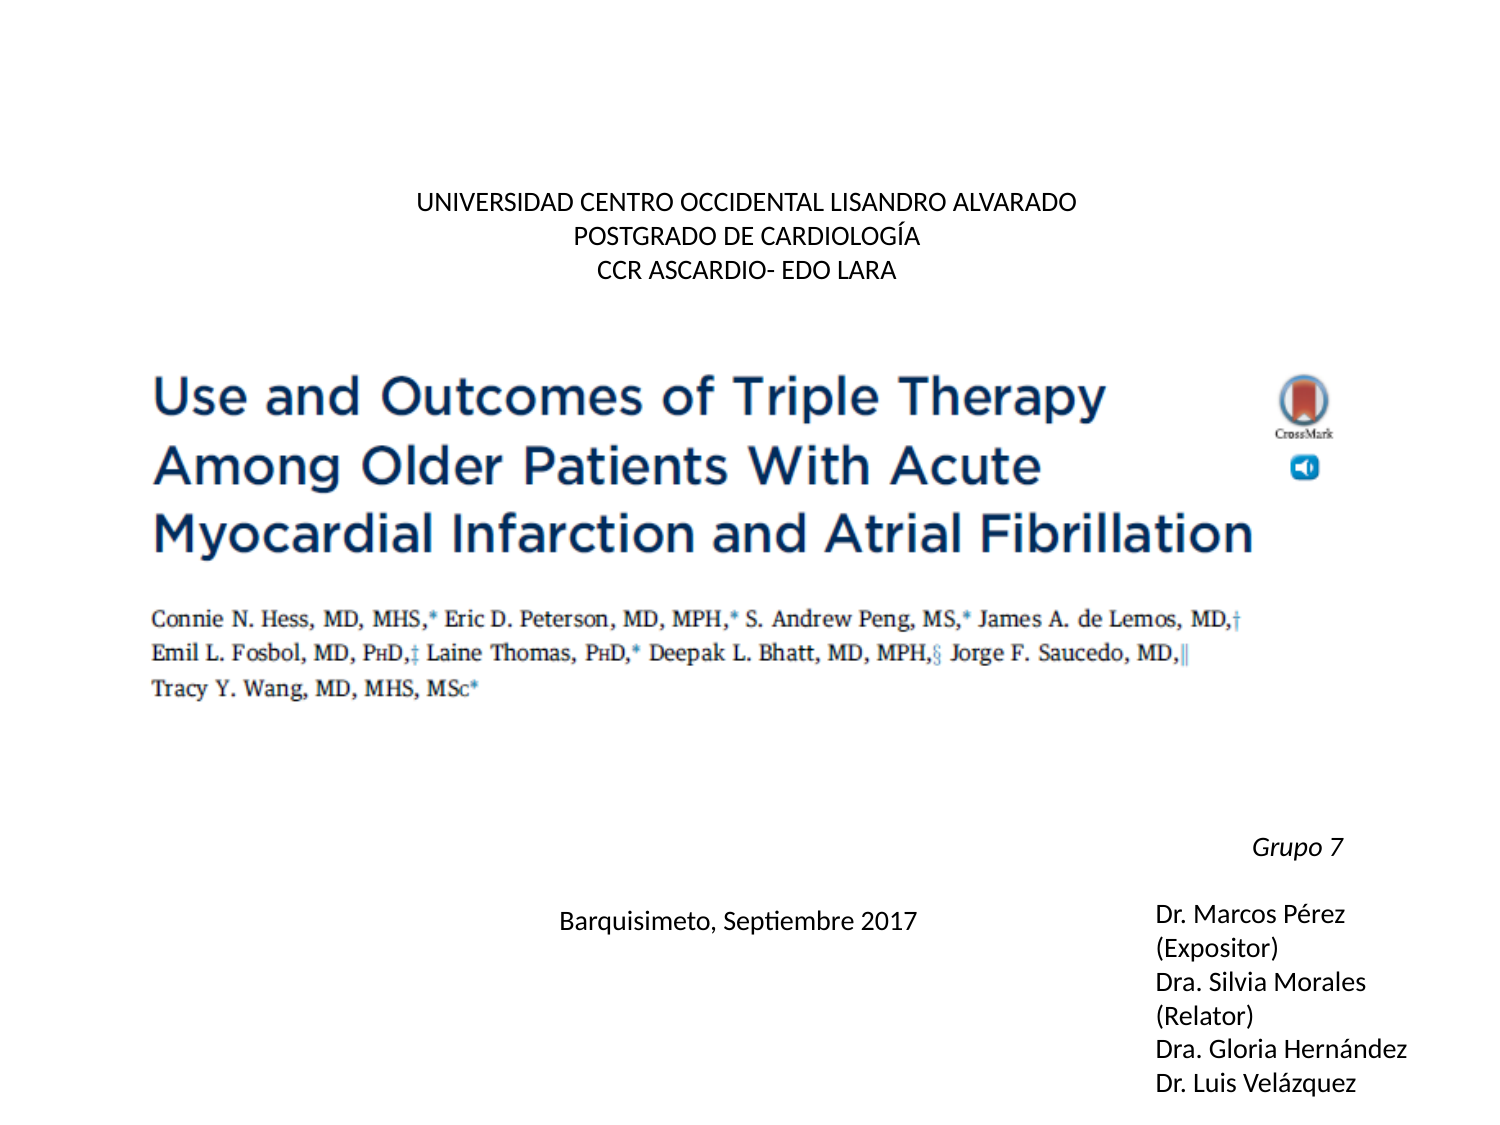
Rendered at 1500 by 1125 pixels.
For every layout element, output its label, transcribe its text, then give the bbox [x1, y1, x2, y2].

picture [97, 303, 1387, 738]
text_box UNIVERSIDAD CENTRO OCCIDENTAL LISANDRO ALVARADO POSTGRADO DE CARDIOLOGÍA CCR ASCARDIO- EDO LARA [242, 176, 1252, 293]
text_box Barquisimeto, Septiembre 2017 [544, 894, 940, 943]
text_box Grupo 7 Dr. Marcos Pérez (Expositor) Dra. Silvia Morales (Relator) Dra. Gloria Hernández Dr. Luis Velázquez [1140, 820, 1461, 1106]
